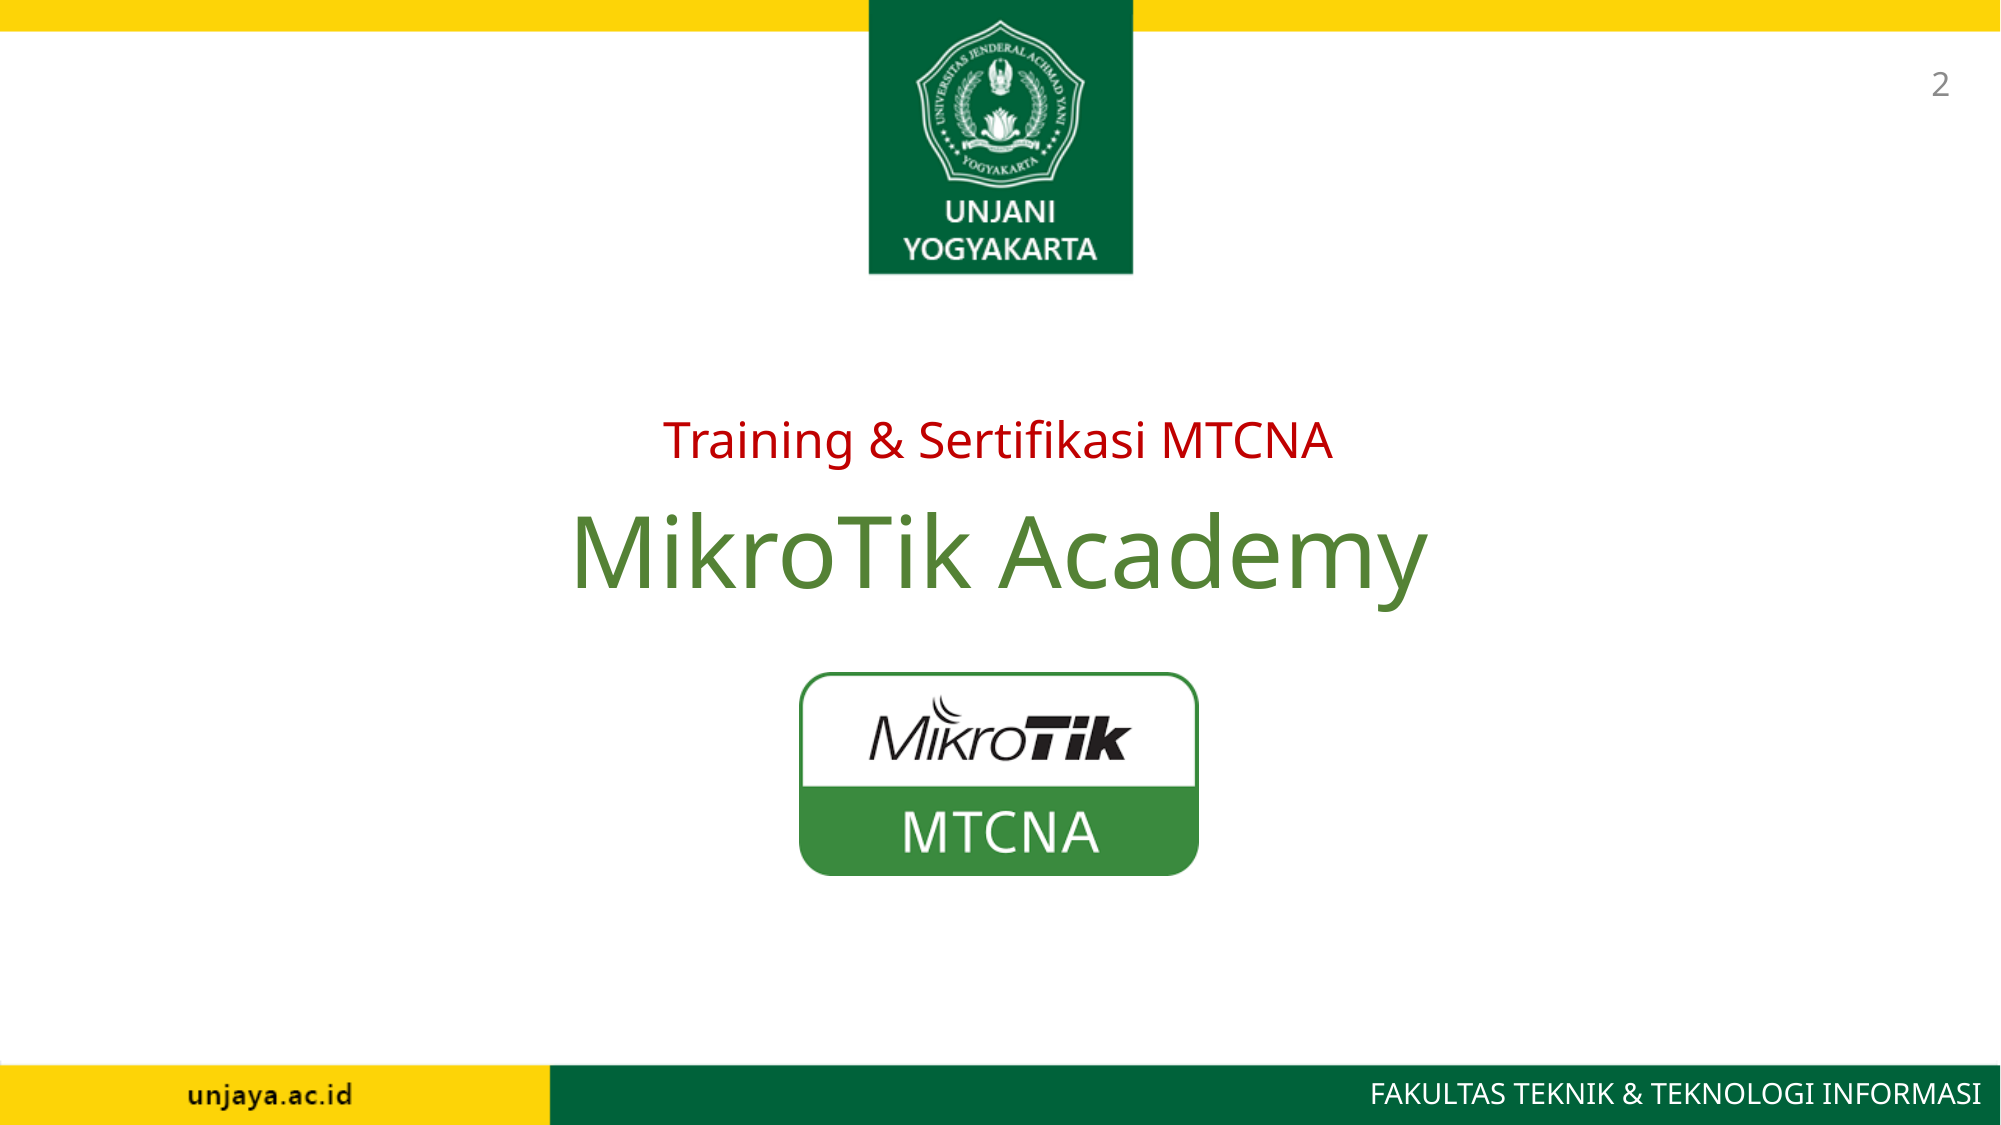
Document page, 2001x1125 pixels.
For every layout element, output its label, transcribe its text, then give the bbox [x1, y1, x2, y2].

list Training & Sertifikasi MTCNA [136, 318, 1862, 477]
title MikroTik Academy [136, 495, 1862, 914]
footer FAKULTAS TEKNIK & TEKNOLOGI INFORMASI [1322, 1065, 1998, 1125]
slide_number 2 [1862, 59, 1966, 112]
picture [0, 0, 2001, 1125]
